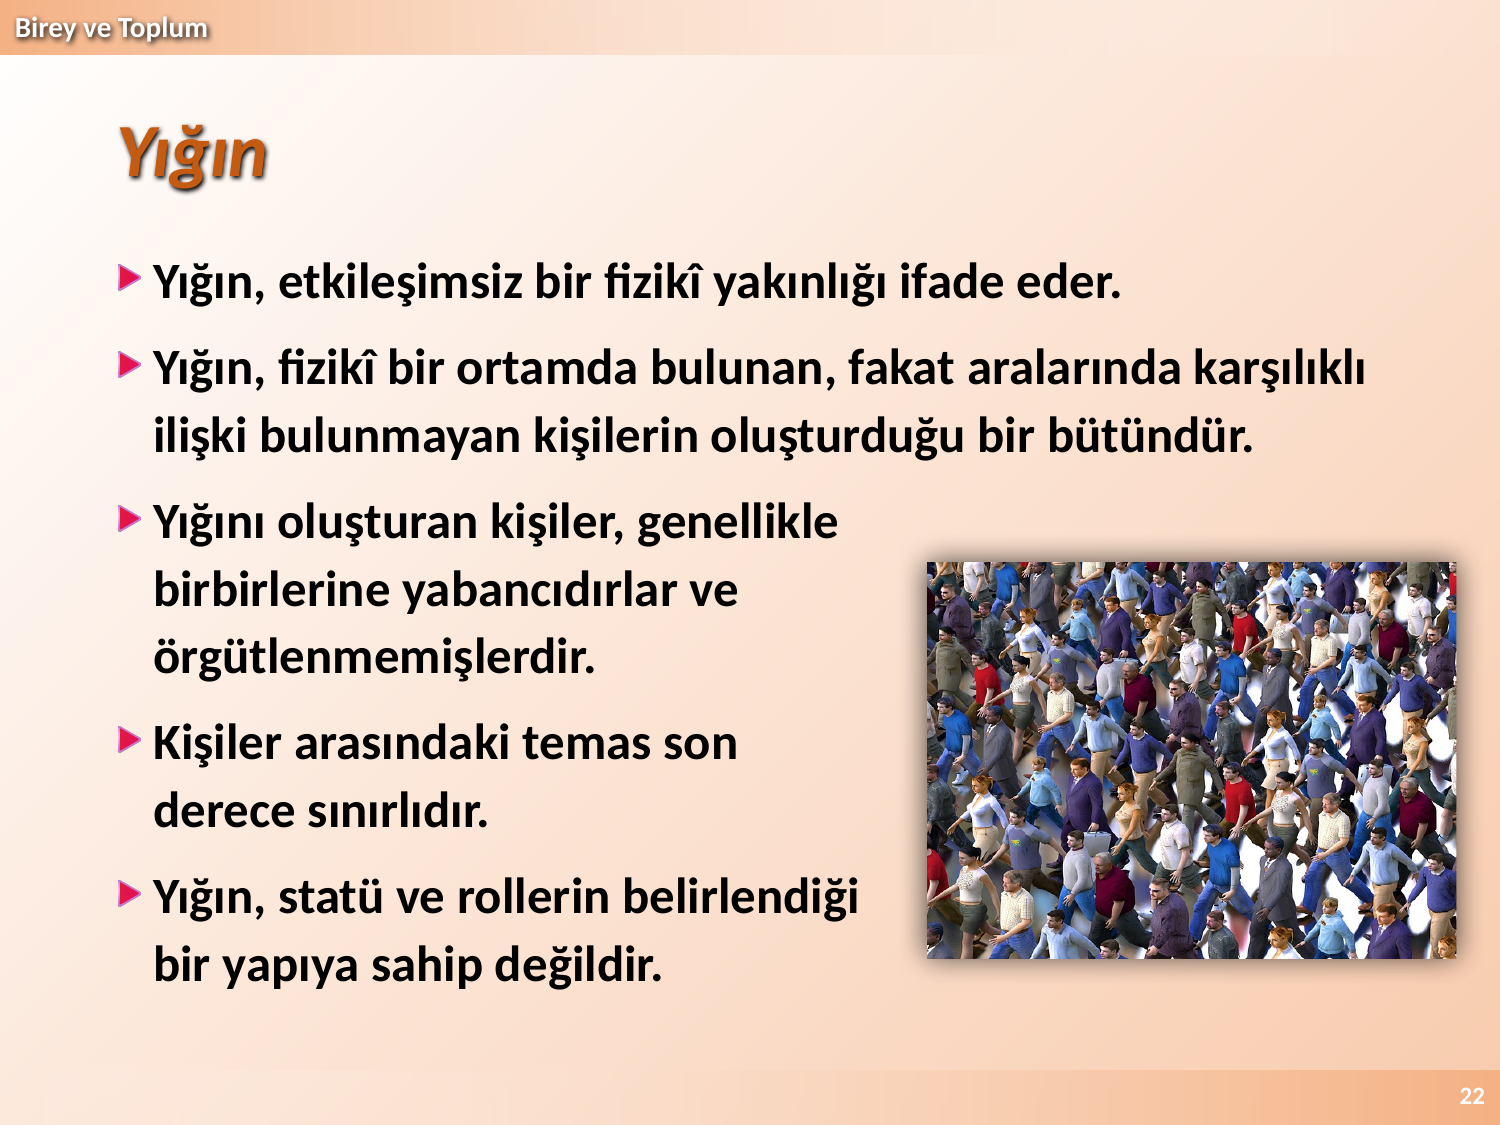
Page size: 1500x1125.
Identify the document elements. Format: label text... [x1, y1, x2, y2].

picture [118, 351, 141, 378]
title Yığın [101, 72, 1396, 233]
list Yığın, etkileşimsiz bir fizikî yakınlığı ifade eder. Yığın, fizikî bir ortamda bulunan, fakat aralarında karşılıklı ilişki bulunmayan kişilerin oluşturduğu bir bütündür. Yığını oluşturan kişiler, genellikle birbirlerine yabancıdırlar ve örgütlenmemişlerdir. Kişiler arasındaki temas son derece sınırlıdır. Yığın, statü ve rollerin belirlendiği bir yapıya sahip değildir. [103, 233, 1397, 1075]
picture [118, 726, 141, 753]
slide_number 22 [1162, 1065, 1500, 1125]
picture [118, 264, 141, 291]
picture [927, 562, 1457, 959]
picture [118, 880, 141, 907]
picture [118, 505, 141, 532]
